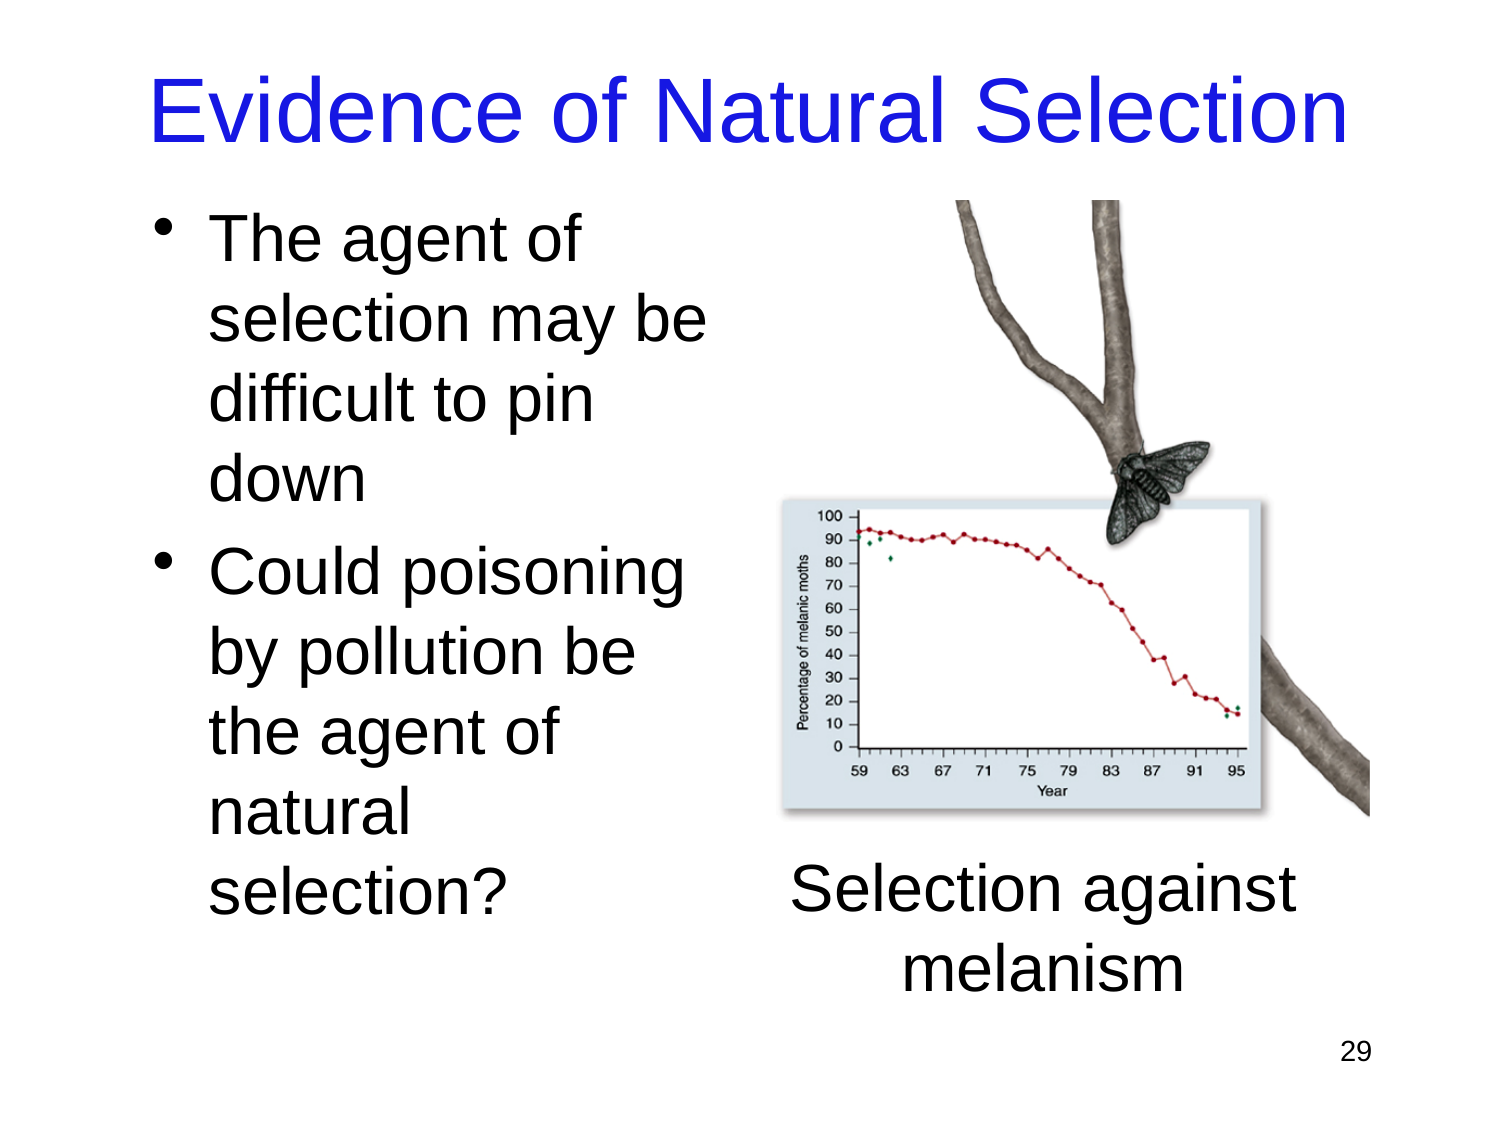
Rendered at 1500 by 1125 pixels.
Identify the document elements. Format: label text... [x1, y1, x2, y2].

picture [774, 199, 1373, 826]
list The agent of selection may be difficult to pin down Could poisoning by pollution be the agent of natural selection? [137, 187, 725, 1038]
slide_number 29 [1074, 1024, 1388, 1101]
title Evidence of Natural Selection [108, 33, 1392, 180]
text_box Selection against melanism [737, 837, 1350, 1013]
